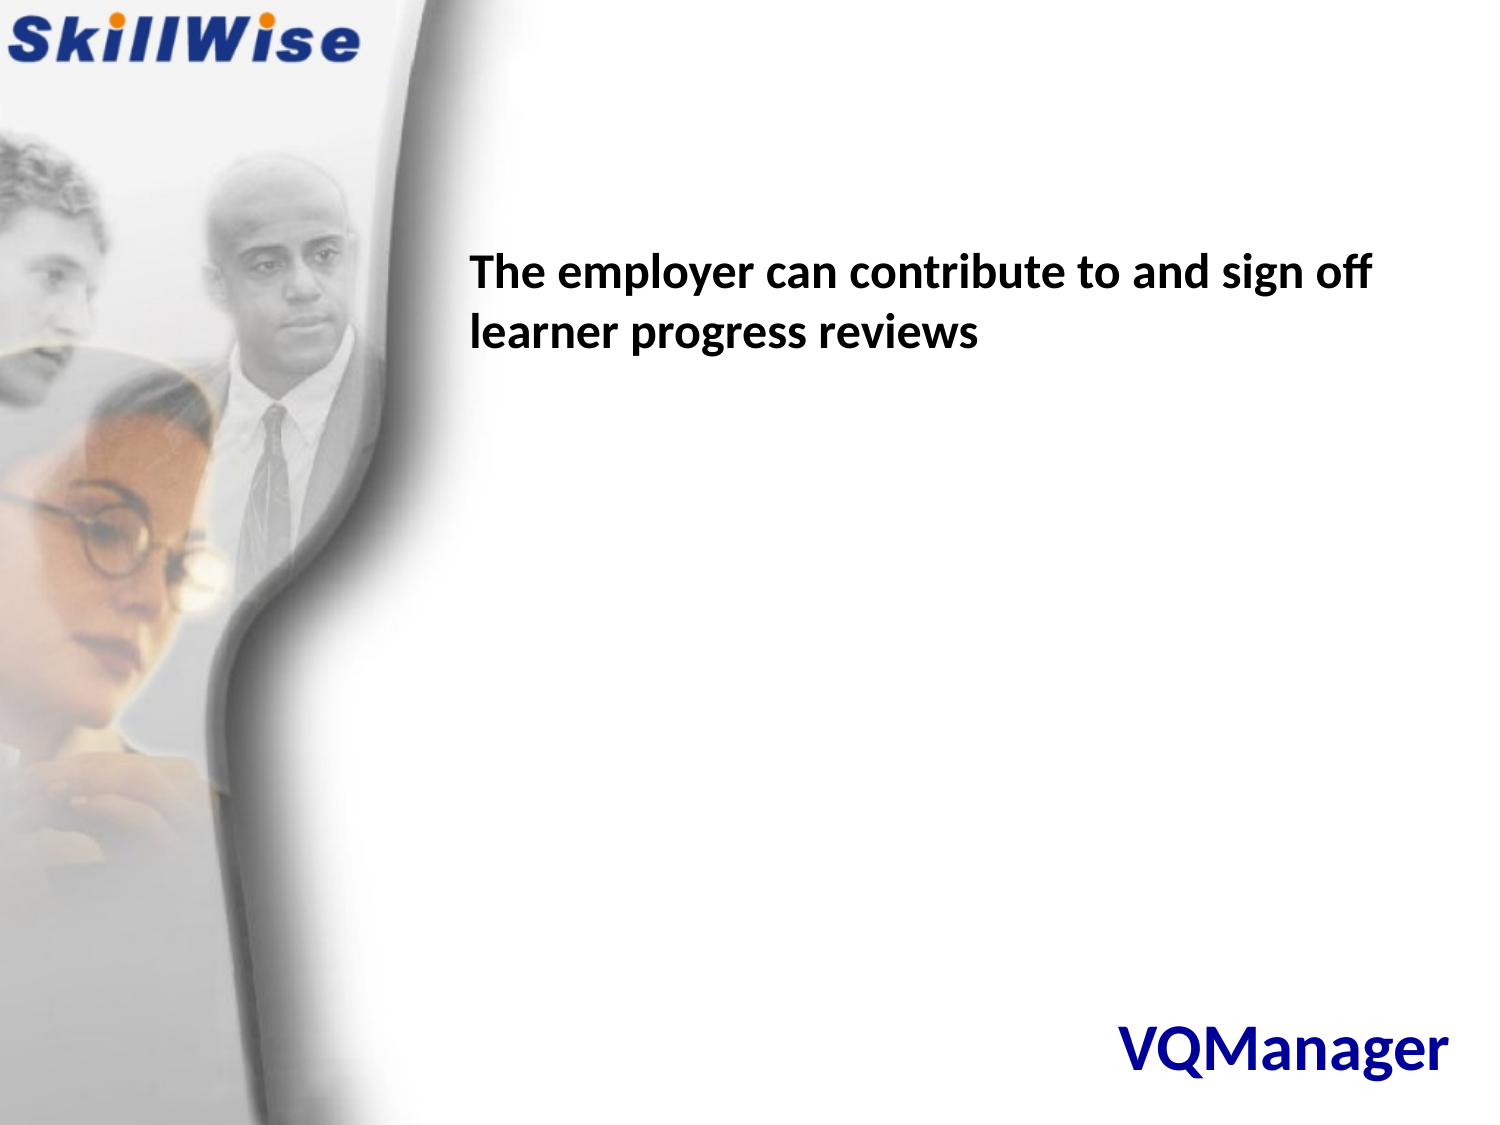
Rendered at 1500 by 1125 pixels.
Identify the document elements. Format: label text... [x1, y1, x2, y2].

title VQManager [474, 962, 1500, 1125]
picture [0, 0, 1500, 1125]
text_box The employer can contribute to and sign off learner progress reviews [454, 231, 1500, 406]
